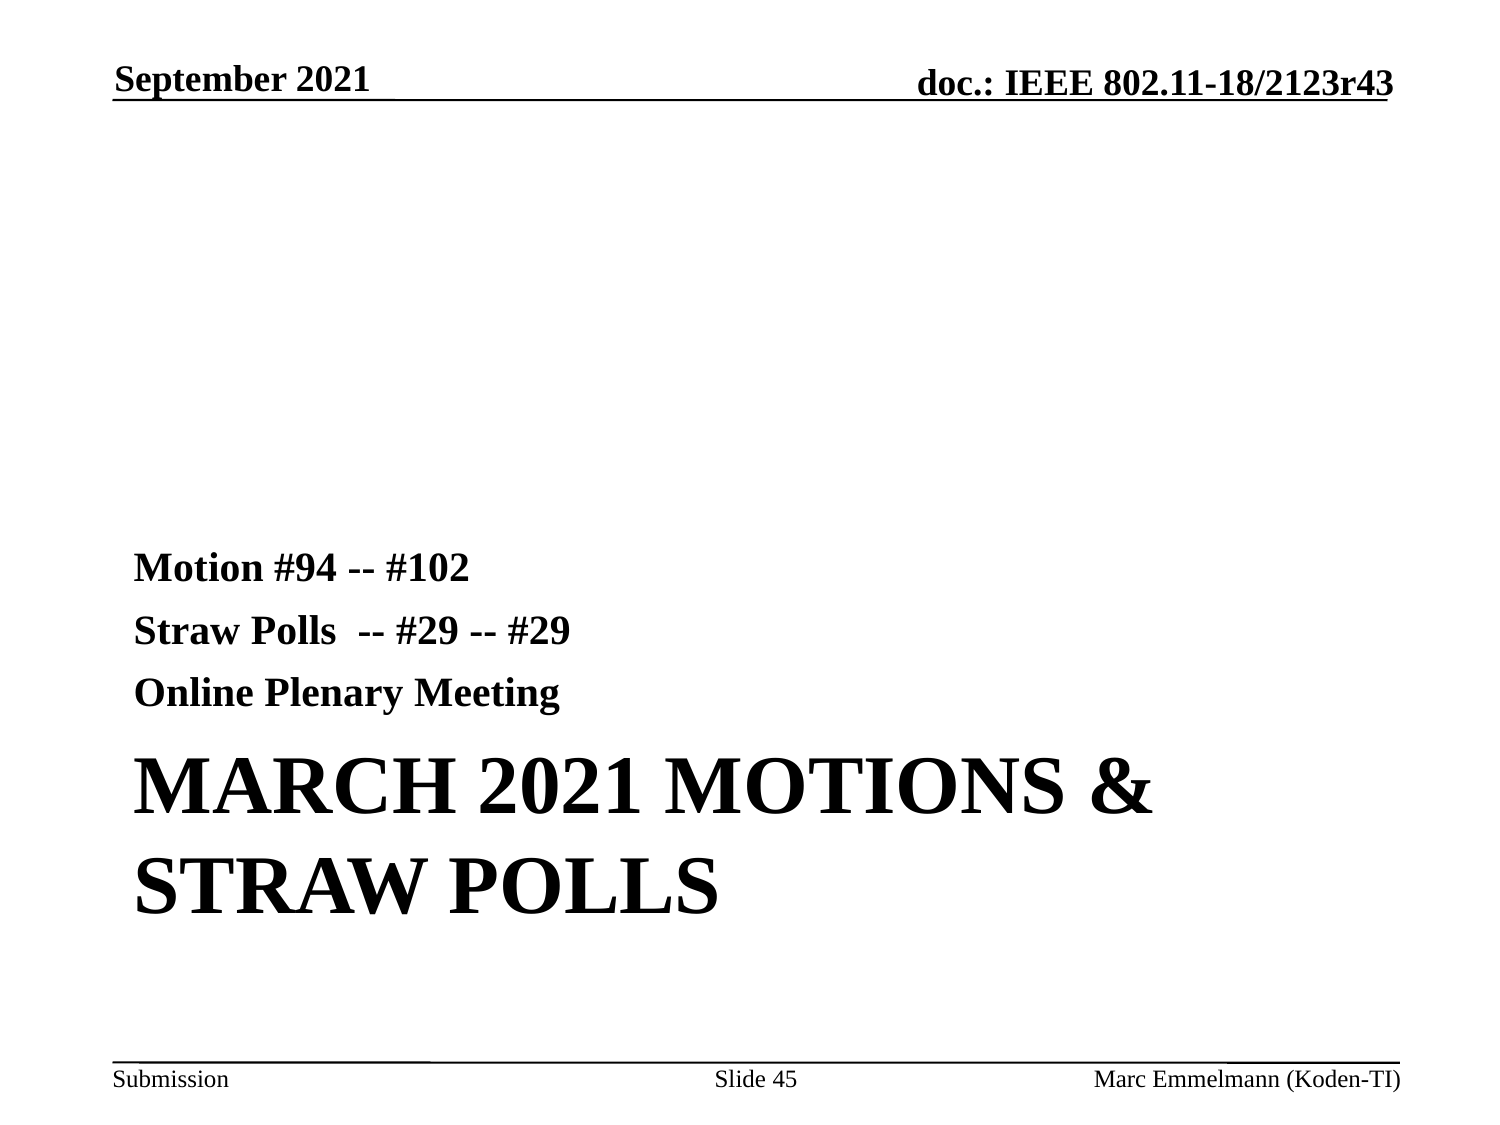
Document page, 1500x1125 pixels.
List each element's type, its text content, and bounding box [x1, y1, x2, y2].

list Motion #94 -- #102 Straw Polls -- #29 -- #29 Online Plenary Meeting [118, 476, 1394, 724]
footer Marc Emmelmann (Koden-TI) [878, 1061, 1402, 1093]
slide_number Slide 45 [712, 1061, 800, 1123]
title March 2021 Motions & Straw Polls [118, 724, 1394, 947]
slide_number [114, 54, 423, 100]
